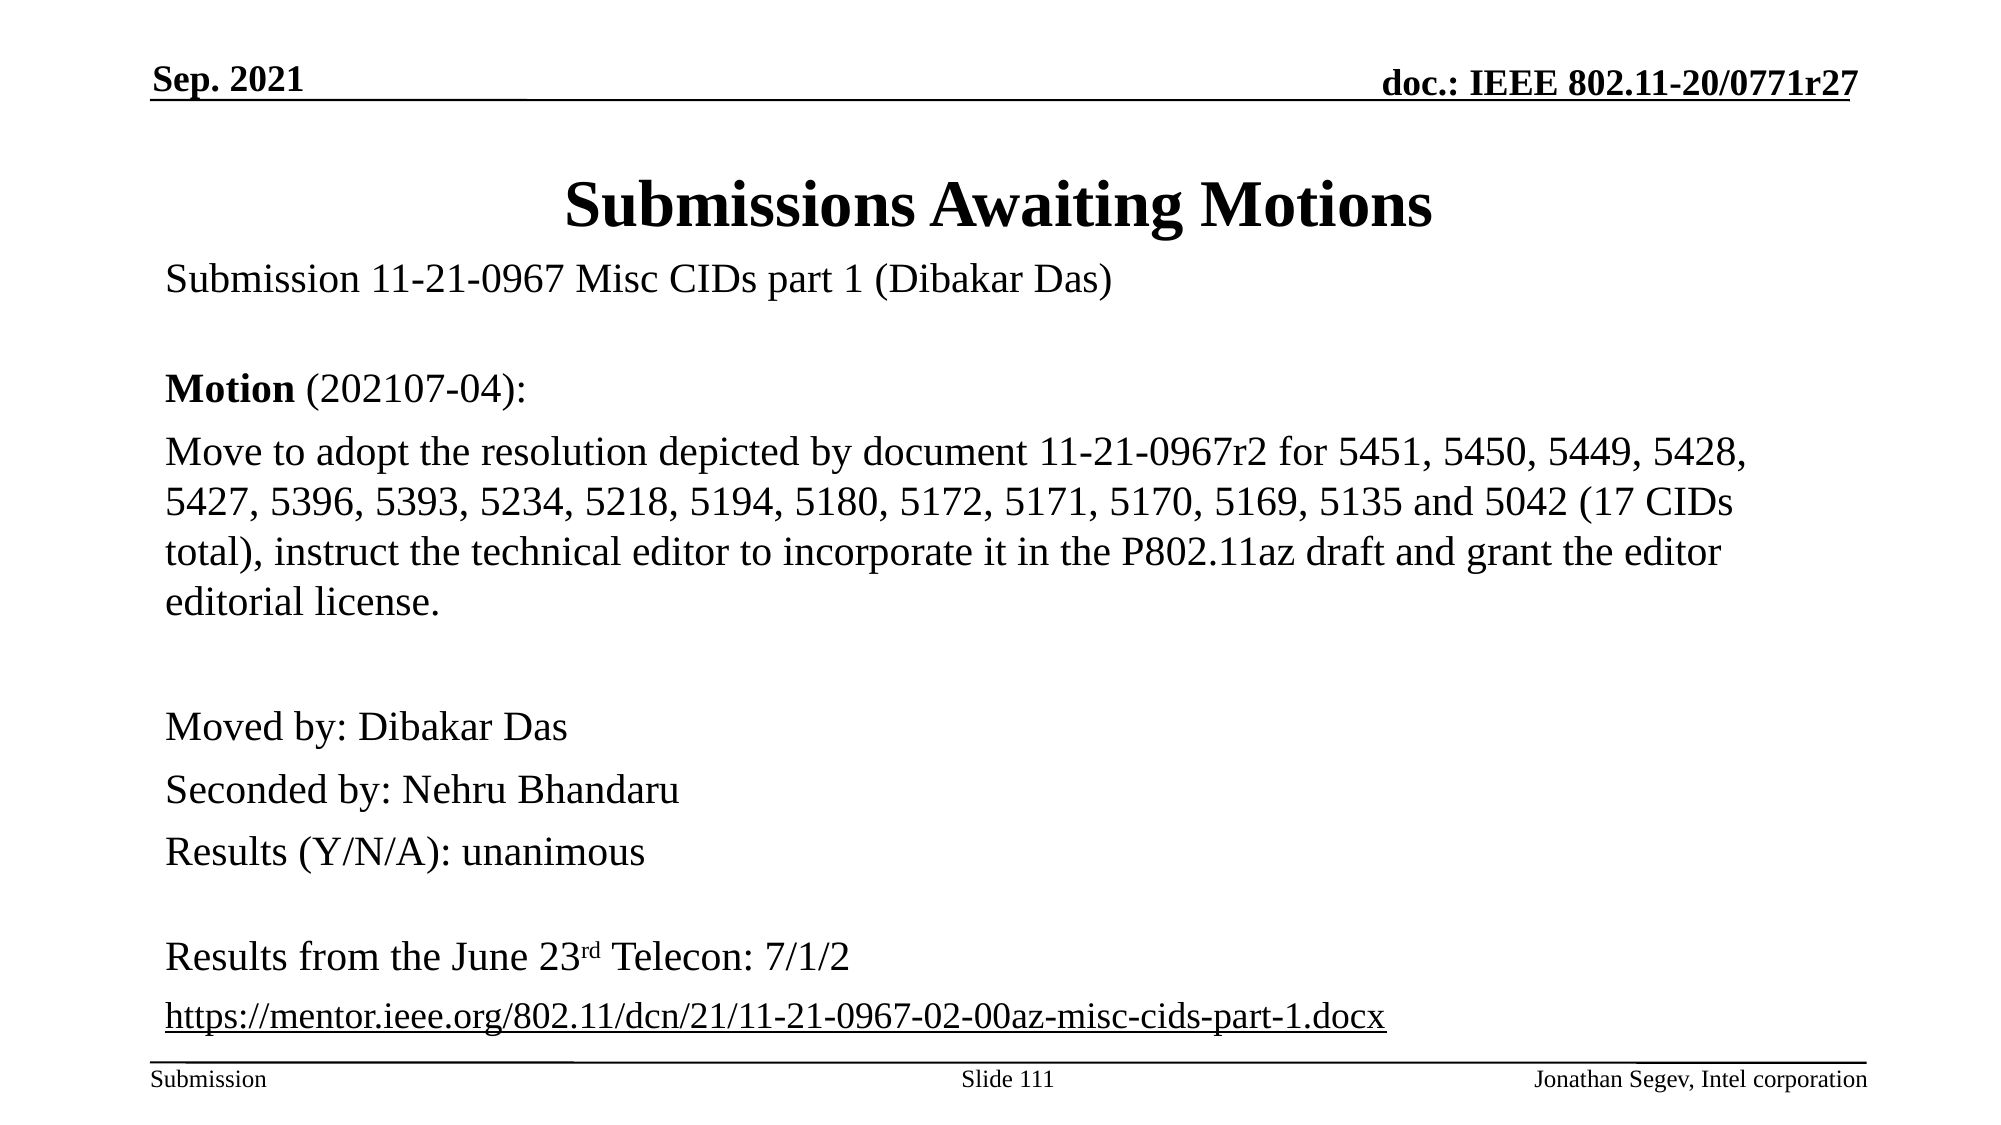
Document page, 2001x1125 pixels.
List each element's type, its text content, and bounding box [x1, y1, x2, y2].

list Submission 11-21-0967 Misc CIDs part 1 (Dibakar Das) Motion (202107-04): Move to adopt the resolution depicted by document 11-21-0967r2 for 5451, 5450, 5449, 5428, 5427, 5396, 5393, 5234, 5218, 5194, 5180, 5172, 5171, 5170, 5169, 5135 and 5042 (17 CIDs total), instruct the technical editor to incorporate it in the P802.11az draft and grant the editor editorial license. Moved by: Dibakar Das Seconded by: Nehru Bhandaru Results (Y/N/A): unanimous Results from the June 23rd Telecon: 7/1/2 https://mentor.ieee.org/802.11/dcn/21/11-21-0967-02-00az-misc-cids-part-1.docx [149, 243, 1850, 1000]
footer Jonathan Segev, Intel corporation [1171, 1061, 1869, 1093]
title Submissions Awaiting Motions [149, 112, 1850, 243]
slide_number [152, 54, 563, 100]
slide_number Slide 111 [950, 1061, 1067, 1123]
